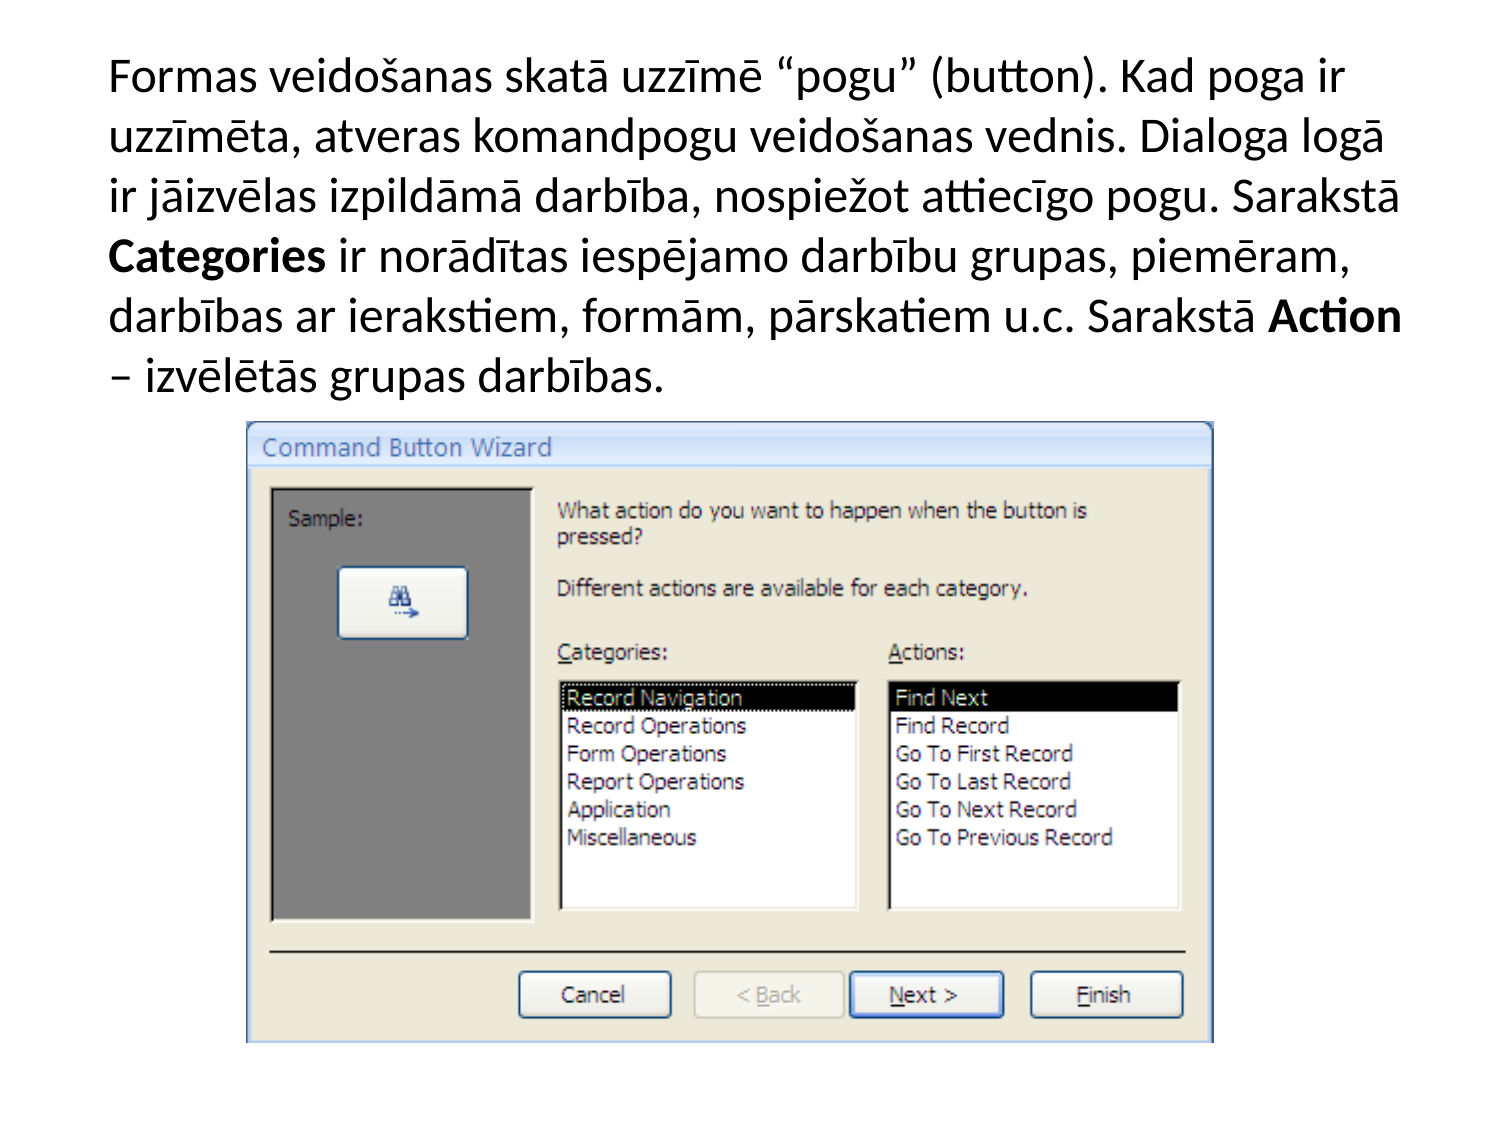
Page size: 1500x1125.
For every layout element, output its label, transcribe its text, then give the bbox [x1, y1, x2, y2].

text_box Formas veidošanas skatā uzzīmē “pogu” (button). Kad poga ir uzzīmēta, atveras komandpogu veidošanas vednis. Dialoga logā ir jāizvēlas izpildāmā darbība, nospiežot attiecīgo pogu. Sarakstā Categories ir norādītas iespējamo darbību grupas, piemēram, darbības ar ierakstiem, formām, pārskatiem u.c. Sarakstā Action – izvēlētās grupas darbības. [93, 35, 1418, 410]
picture [245, 421, 1214, 1044]
